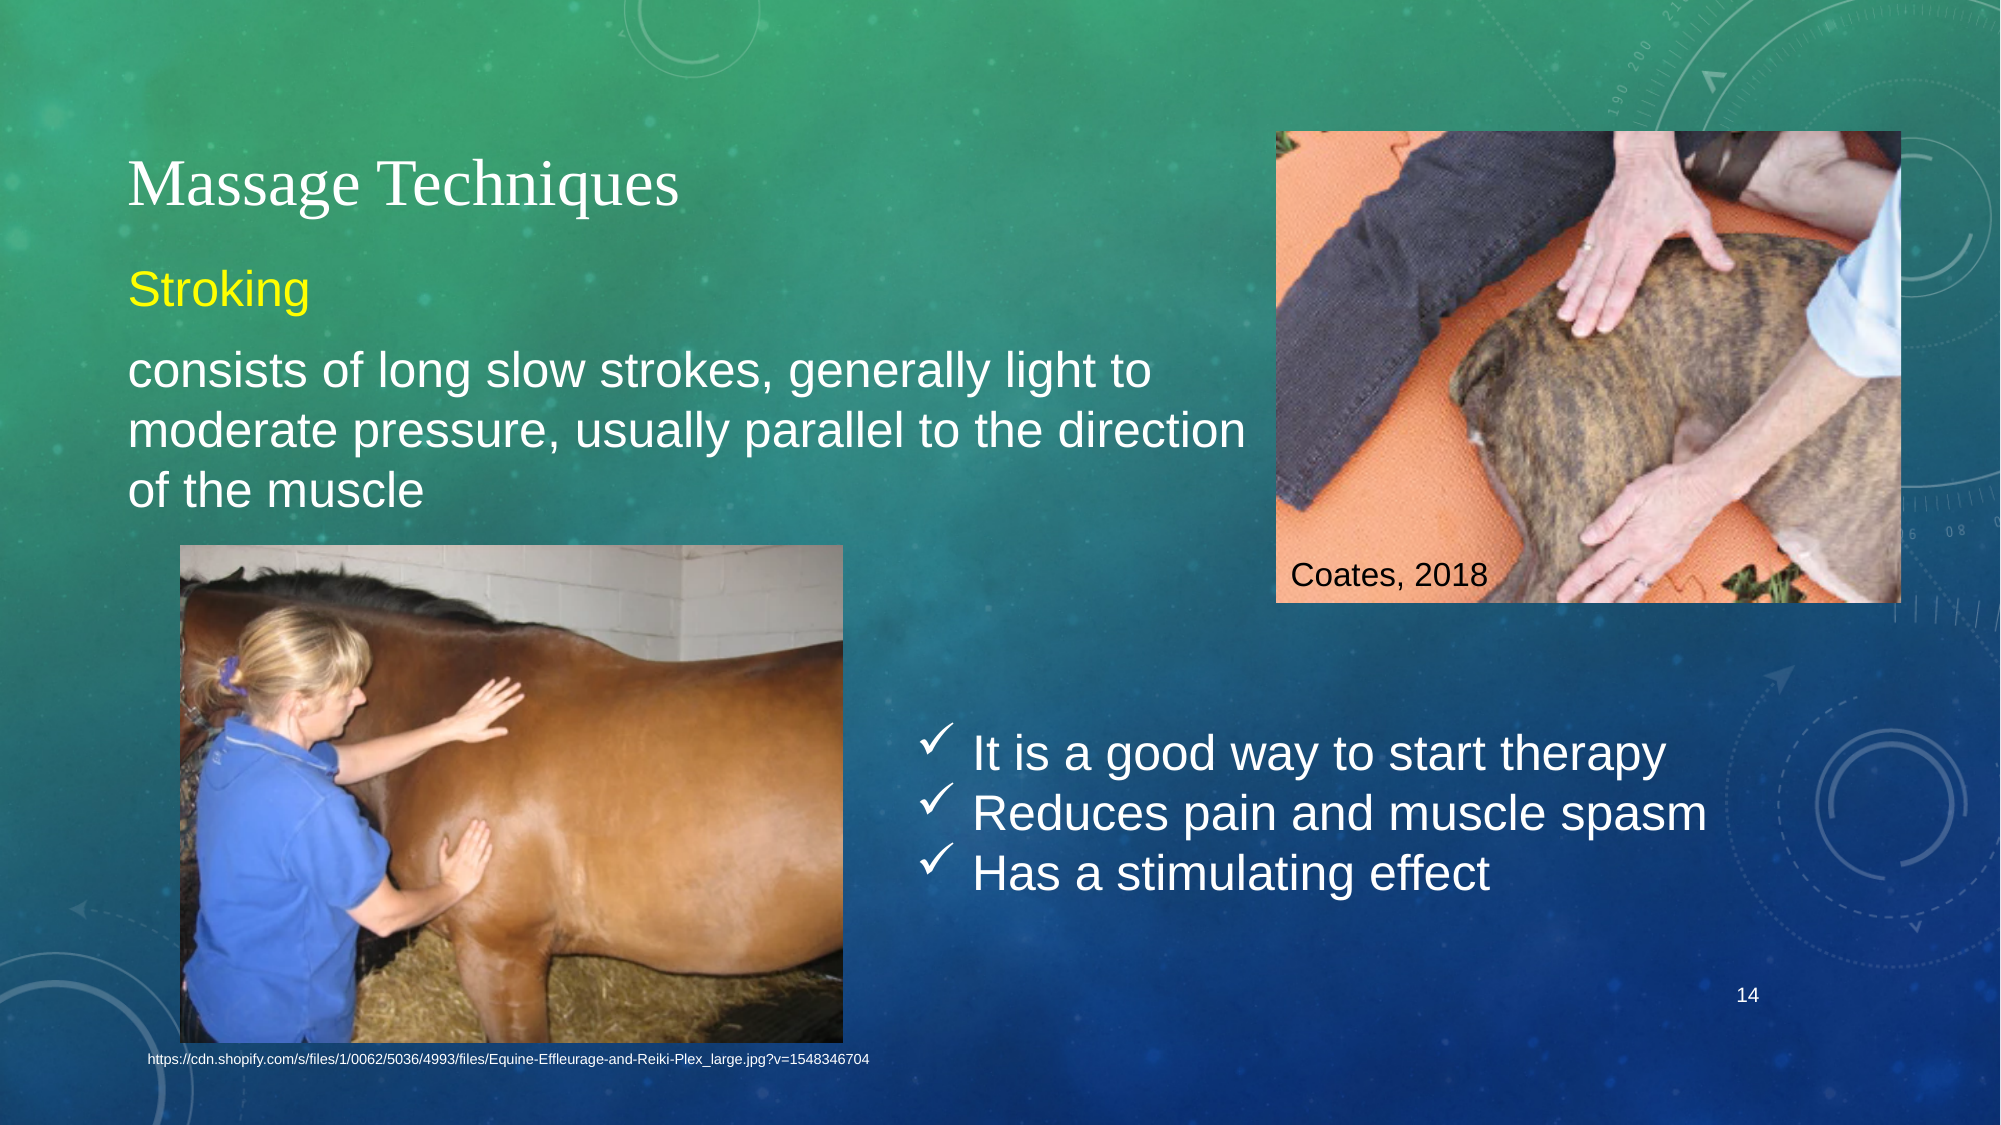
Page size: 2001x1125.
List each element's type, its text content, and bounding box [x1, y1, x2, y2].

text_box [1275, 131, 1902, 603]
slide_number 14 [1684, 963, 1775, 1025]
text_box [132, 545, 922, 1076]
title Massage Techniques [112, 99, 1775, 226]
picture [0, 0, 2001, 1125]
list Stroking consists of long slow strokes, generally light to moderate pressure, usually parallel to the direction of the muscle [112, 226, 1269, 547]
text_box It is a good way to start therapy Reduces pain and muscle spasm Has a stimulating effect [926, 712, 1902, 908]
